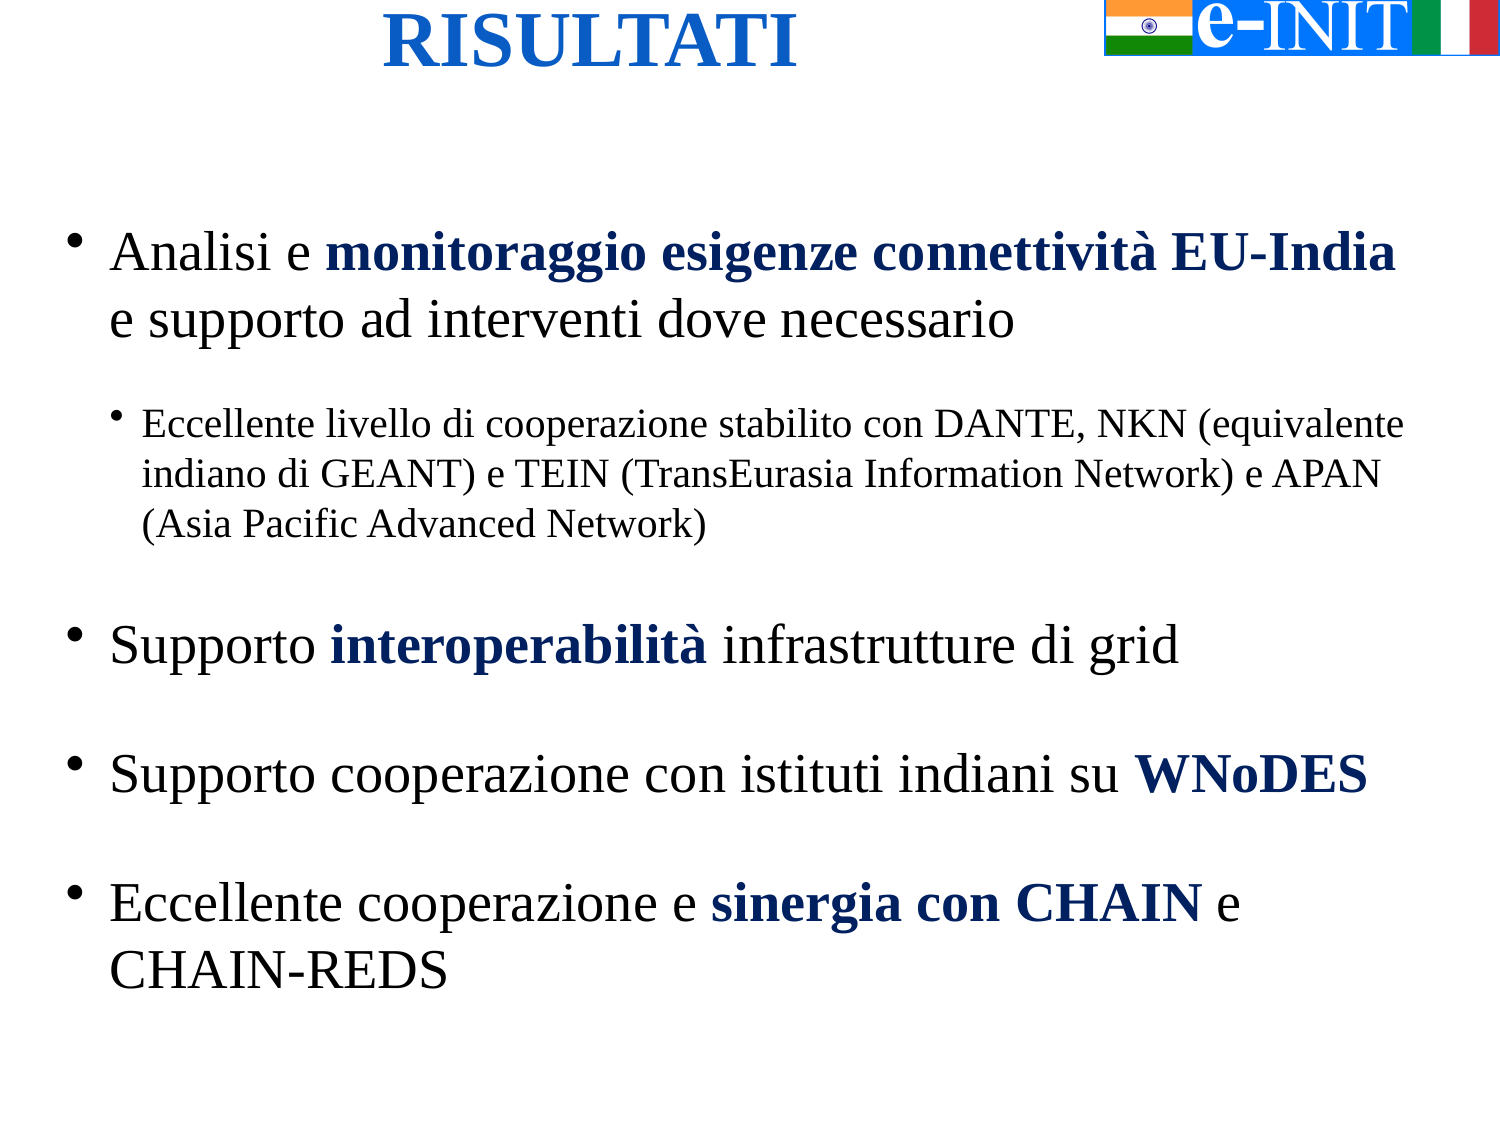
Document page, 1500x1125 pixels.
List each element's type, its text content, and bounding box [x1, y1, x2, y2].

title RISULTATI [158, 0, 1024, 84]
list Analisi e monitoraggio esigenze connettività EU-India e supporto ad interventi dove necessario Eccellente livello di cooperazione stabilito con DANTE, NKN (equivalente indiano di GEANT) e TEIN (TransEurasia Information Network) e APAN (Asia Pacific Advanced Network) Supporto interoperabilità infrastrutture di grid Supporto cooperazione con istituti indiani su WNoDES Eccellente cooperazione e sinergia con CHAIN e CHAIN-REDS [65, 213, 1418, 999]
picture [1104, 0, 1500, 57]
